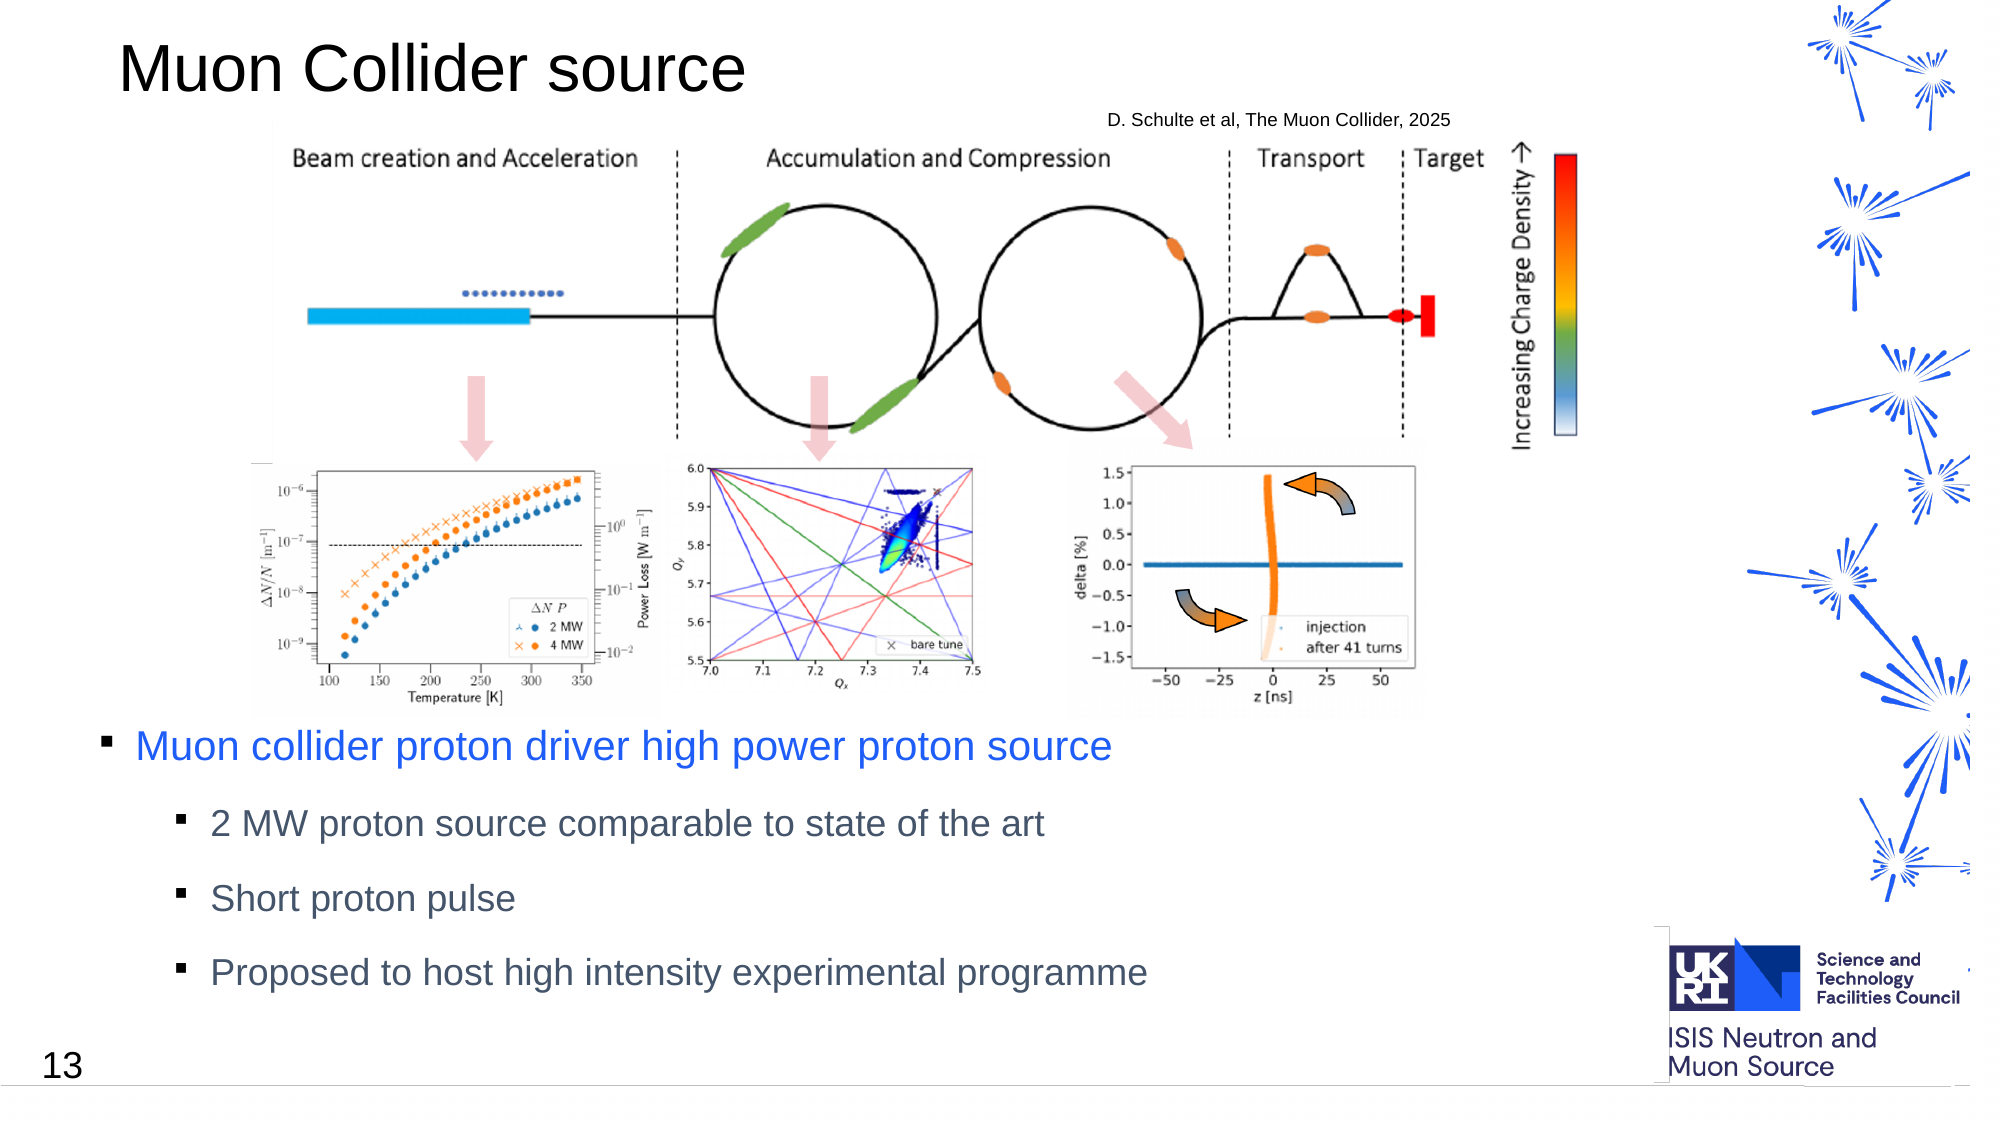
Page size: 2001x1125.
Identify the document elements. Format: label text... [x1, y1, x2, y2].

text_box 13 [26, 1033, 123, 1094]
picture [0, 0, 2000, 1122]
list Muon collider proton driver high power proton source 2 MW proton source comparable to state of the art Short proton pulse Proposed to host high intensity experimental programme [99, 724, 1900, 1026]
text_box D. Schulte et al, The Muon Collider, 2025 [1092, 99, 1468, 121]
title Muon Collider source [118, 0, 1918, 158]
